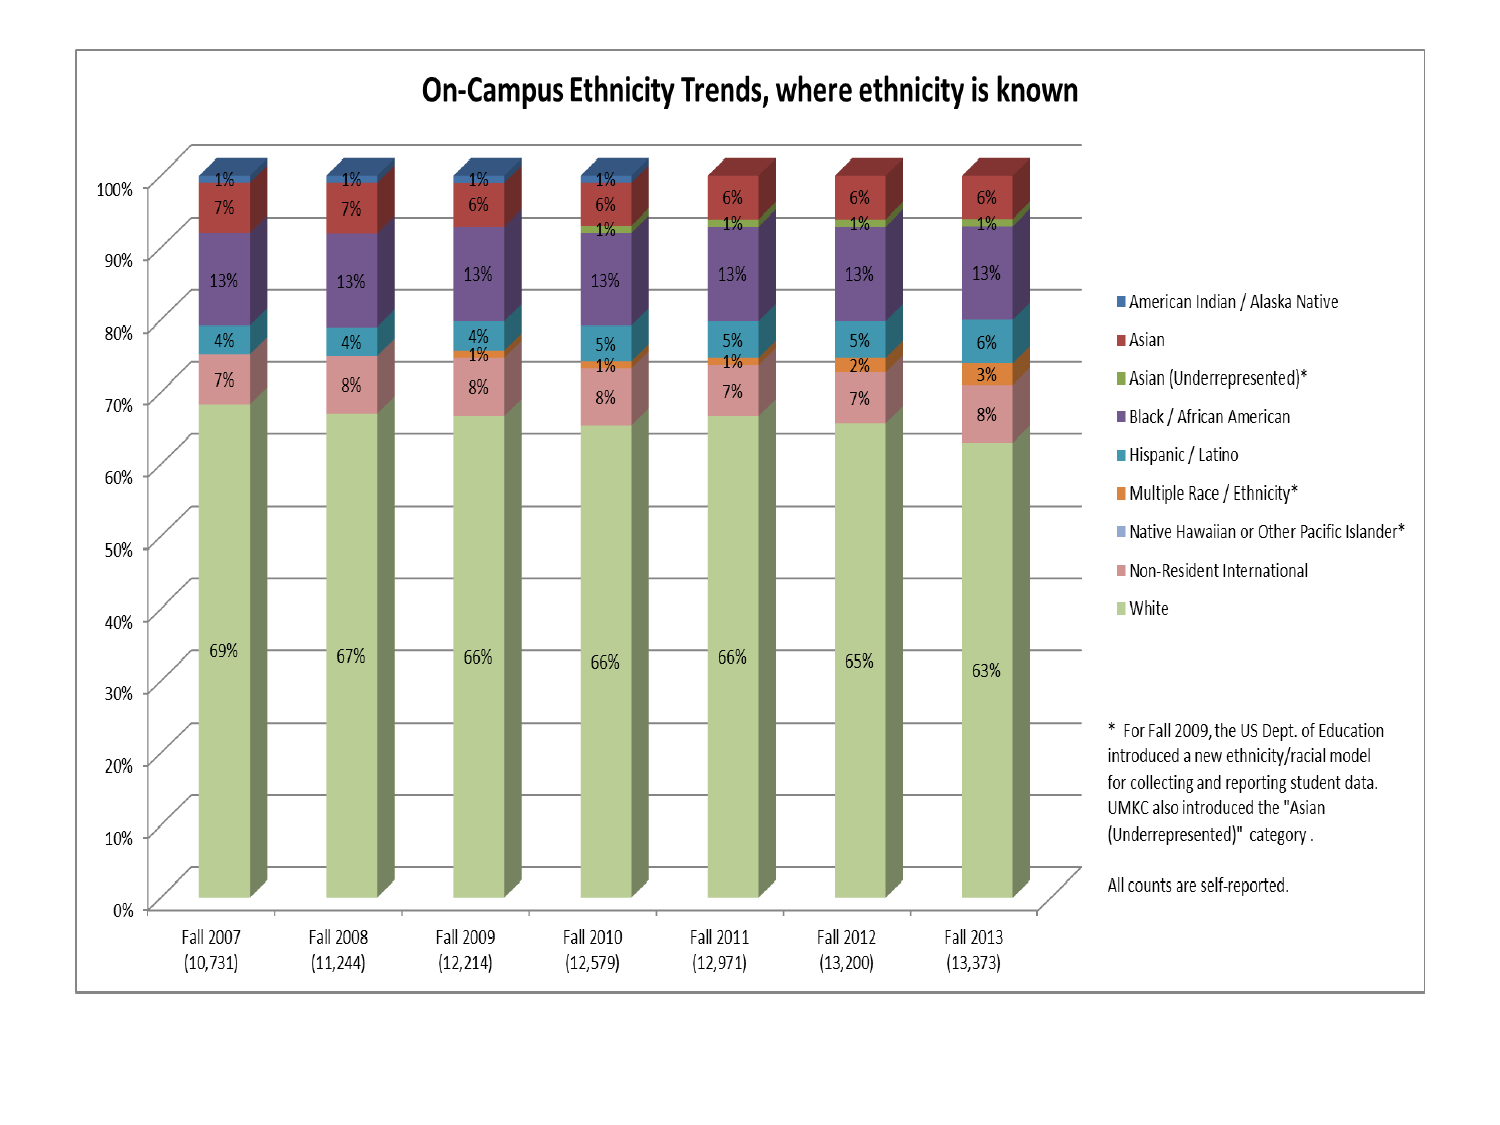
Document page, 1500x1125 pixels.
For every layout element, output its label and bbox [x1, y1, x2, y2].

list [74, 49, 1426, 994]
